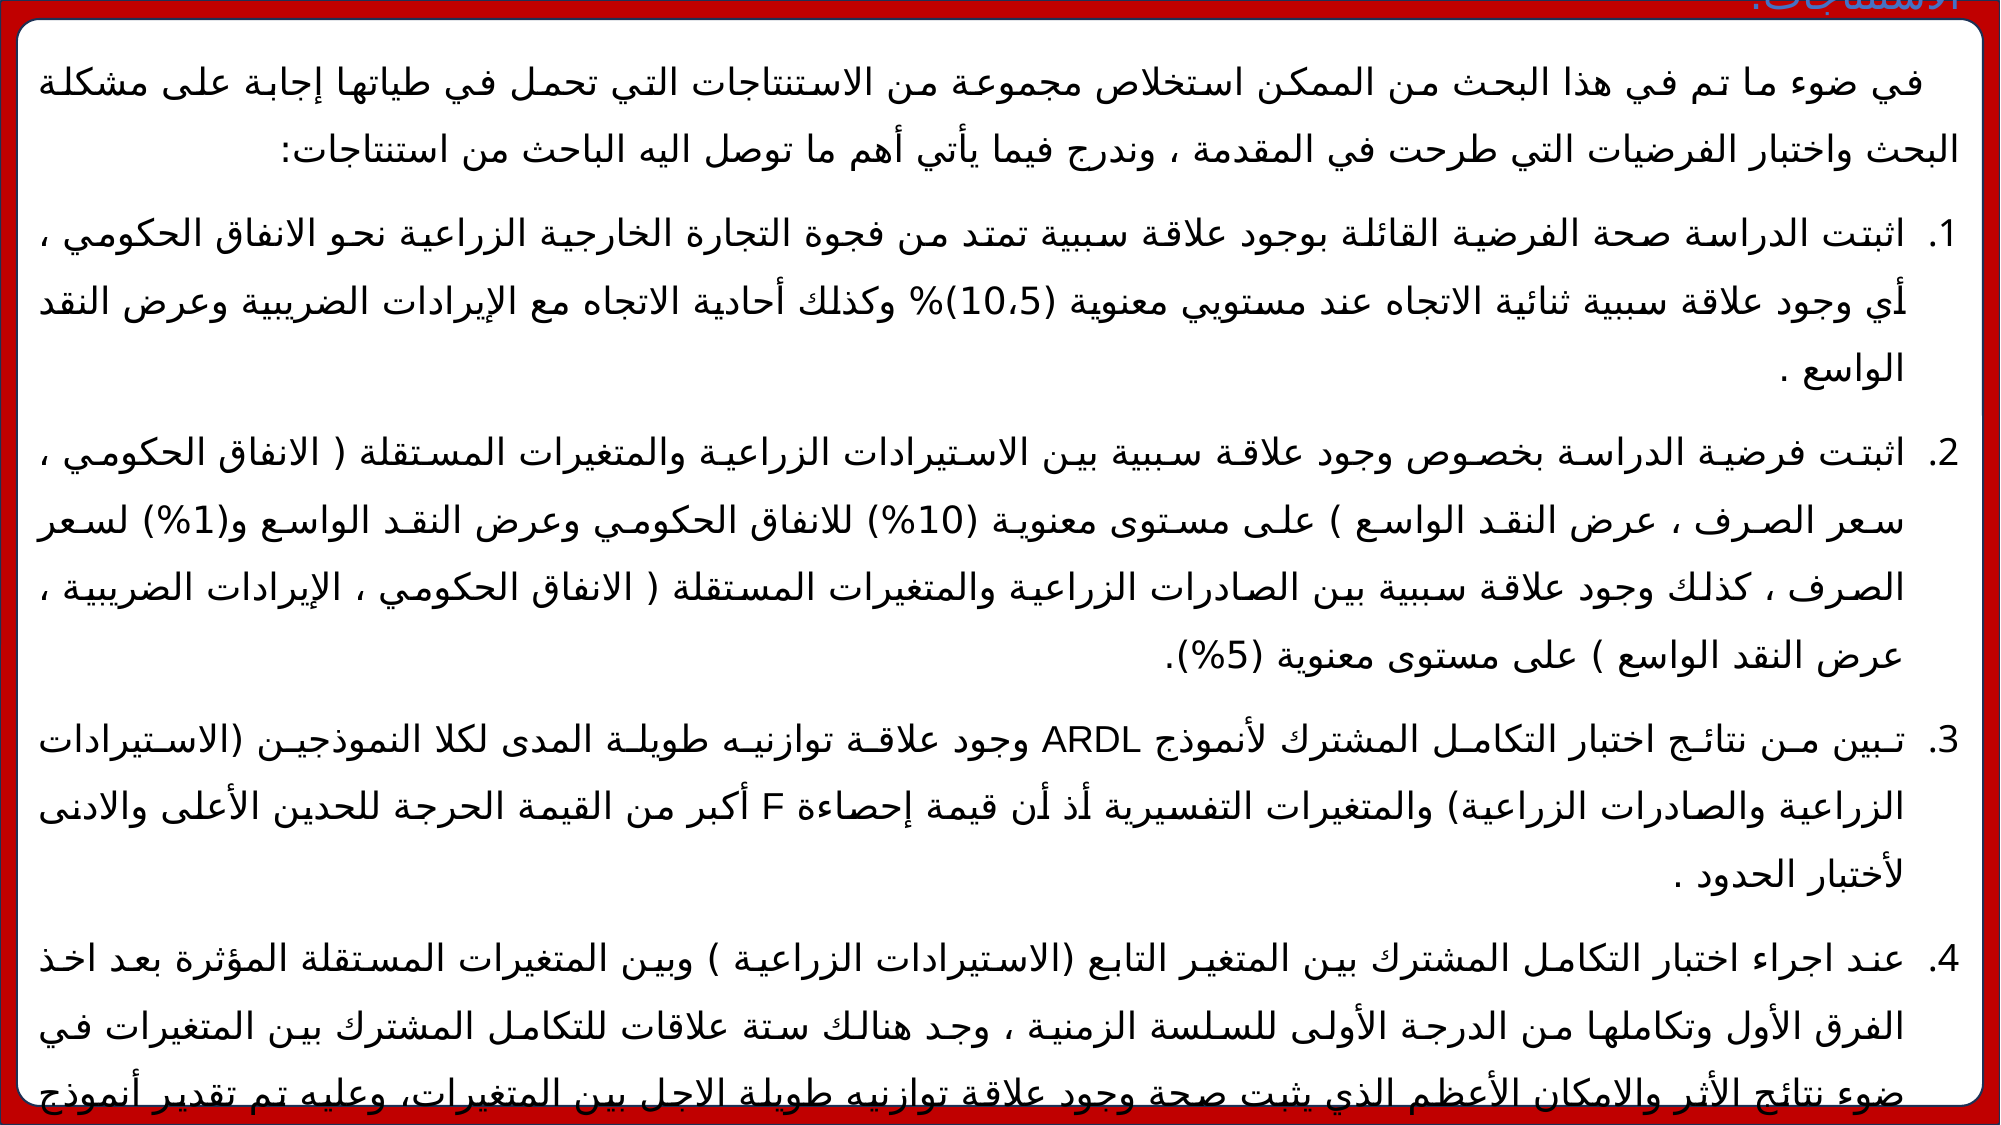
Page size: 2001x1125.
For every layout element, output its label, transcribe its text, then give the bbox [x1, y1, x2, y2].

text_box الاستنتاجات: في ضوء ما تم في هذا البحث من الممكن استخلاص مجموعة من الاستنتاجات التي تحمل في طياتها إجابة على مشكلة البحث واختبار الفرضيات التي طرحت في المقدمة ، وندرج فيما يأتي أهم ما توصل اليه الباحث من استنتاجات: اثبتت الدراسة صحة الفرضية القائلة بوجود علاقة سببية تمتد من فجوة التجارة الخارجية الزراعية نحو الانفاق الحكومي ، أي وجود علاقة سببية ثنائية الاتجاه عند مستويي معنوية (10،5)% وكذلك أحادية الاتجاه مع الإيرادات الضريبية وعرض النقد الواسع . اثبتت فرضية الدراسة بخصوص وجود علاقة سببية بين الاستيرادات الزراعية والمتغيرات المستقلة ( الانفاق الحكومي ، سعر الصرف ، عرض النقد الواسع ) على مستوى معنوية (10%) للانفاق الحكومي وعرض النقد الواسع و(1%) لسعر الصرف ، كذلك وجود علاقة سببية بين الصادرات الزراعية والمتغيرات المستقلة ( الانفاق الحكومي ، الإيرادات الضريبية ، عرض النقد الواسع ) على مستوى معنوية (5%). تبين من نتائج اختبار التكامل المشترك لأنموذج ARDL وجود علاقة توازنيه طويلة المدى لكلا النموذجين (الاستيرادات الزراعية والصادرات الزراعية) والمتغيرات التفسيرية أذ أن قيمة إحصاءة F أكبر من القيمة الحرجة للحدين الأعلى والادنى لأختبار الحدود . عند اجراء اختبار التكامل المشترك بين المتغير التابع (الاستيرادات الزراعية ) وبين المتغيرات المستقلة المؤثرة بعد اخذ الفرق الأول وتكاملها من الدرجة الأولى للسلسة الزمنية ، وجد هنالك ستة علاقات للتكامل المشترك بين المتغيرات في ضوء نتائج الأثر والامكان الأعظم الذي يثبت صحة وجود علاقة توازنيه طويلة الاجل بين المتغيرات، وعليه تم تقدير أنموذج تصحيح الخطأ وبذلك فأن العلاقة تنتقل من المدى القصير الى المدى الطويل . [15, 17, 1985, 1107]
text_box [0, 0, 2000, 1125]
